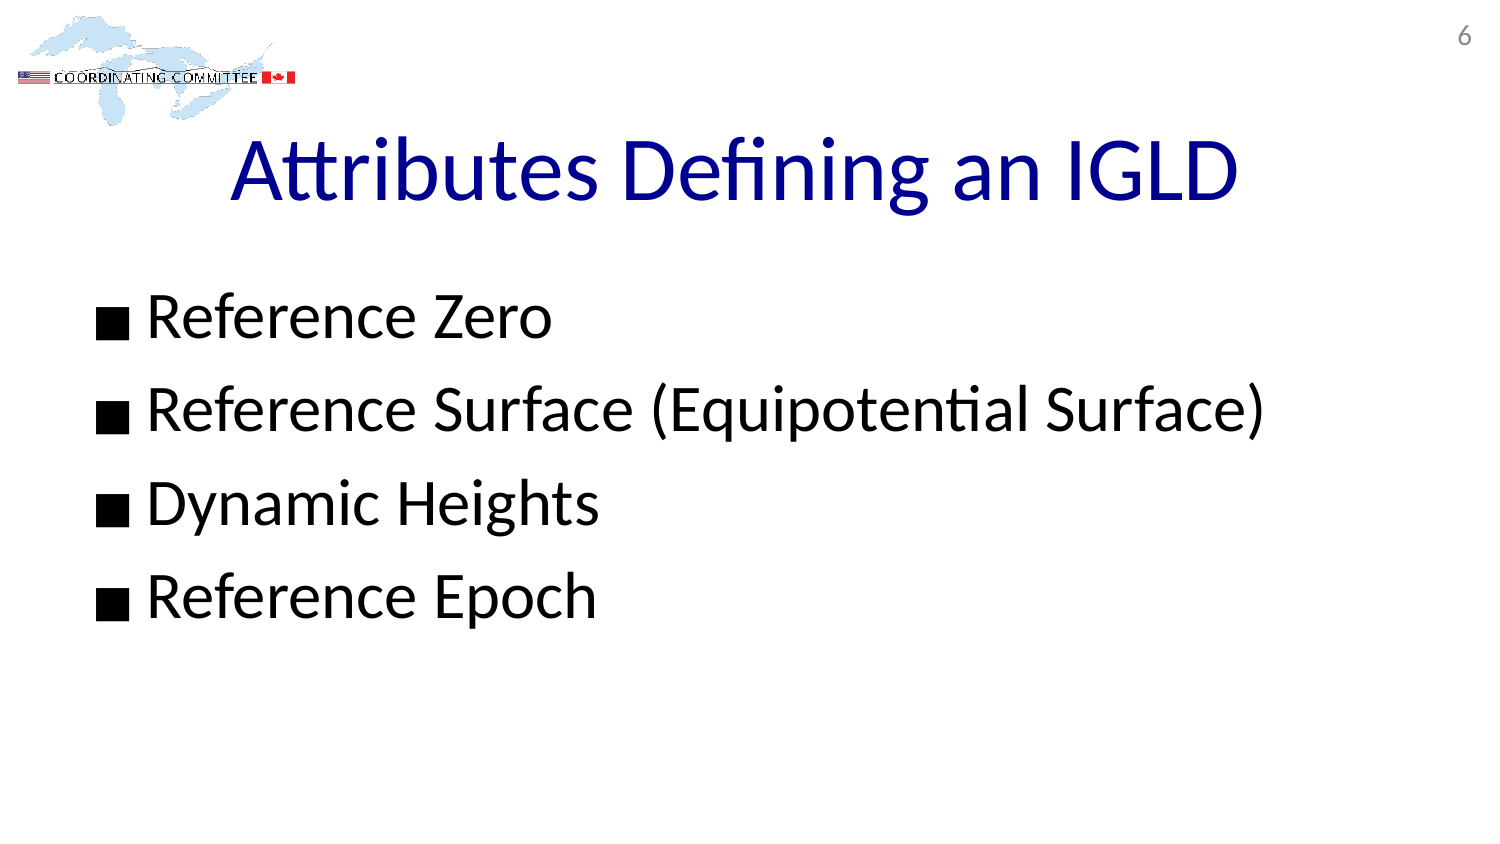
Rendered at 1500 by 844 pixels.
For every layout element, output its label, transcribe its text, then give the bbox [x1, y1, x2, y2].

title Attributes Defining an IGLD [61, 92, 1412, 234]
list Reference Zero Reference Surface (Equipotential Surface) Dynamic Heights Reference Epoch [75, 264, 1425, 844]
picture [18, 15, 295, 126]
slide_number 6 [1136, 11, 1487, 57]
